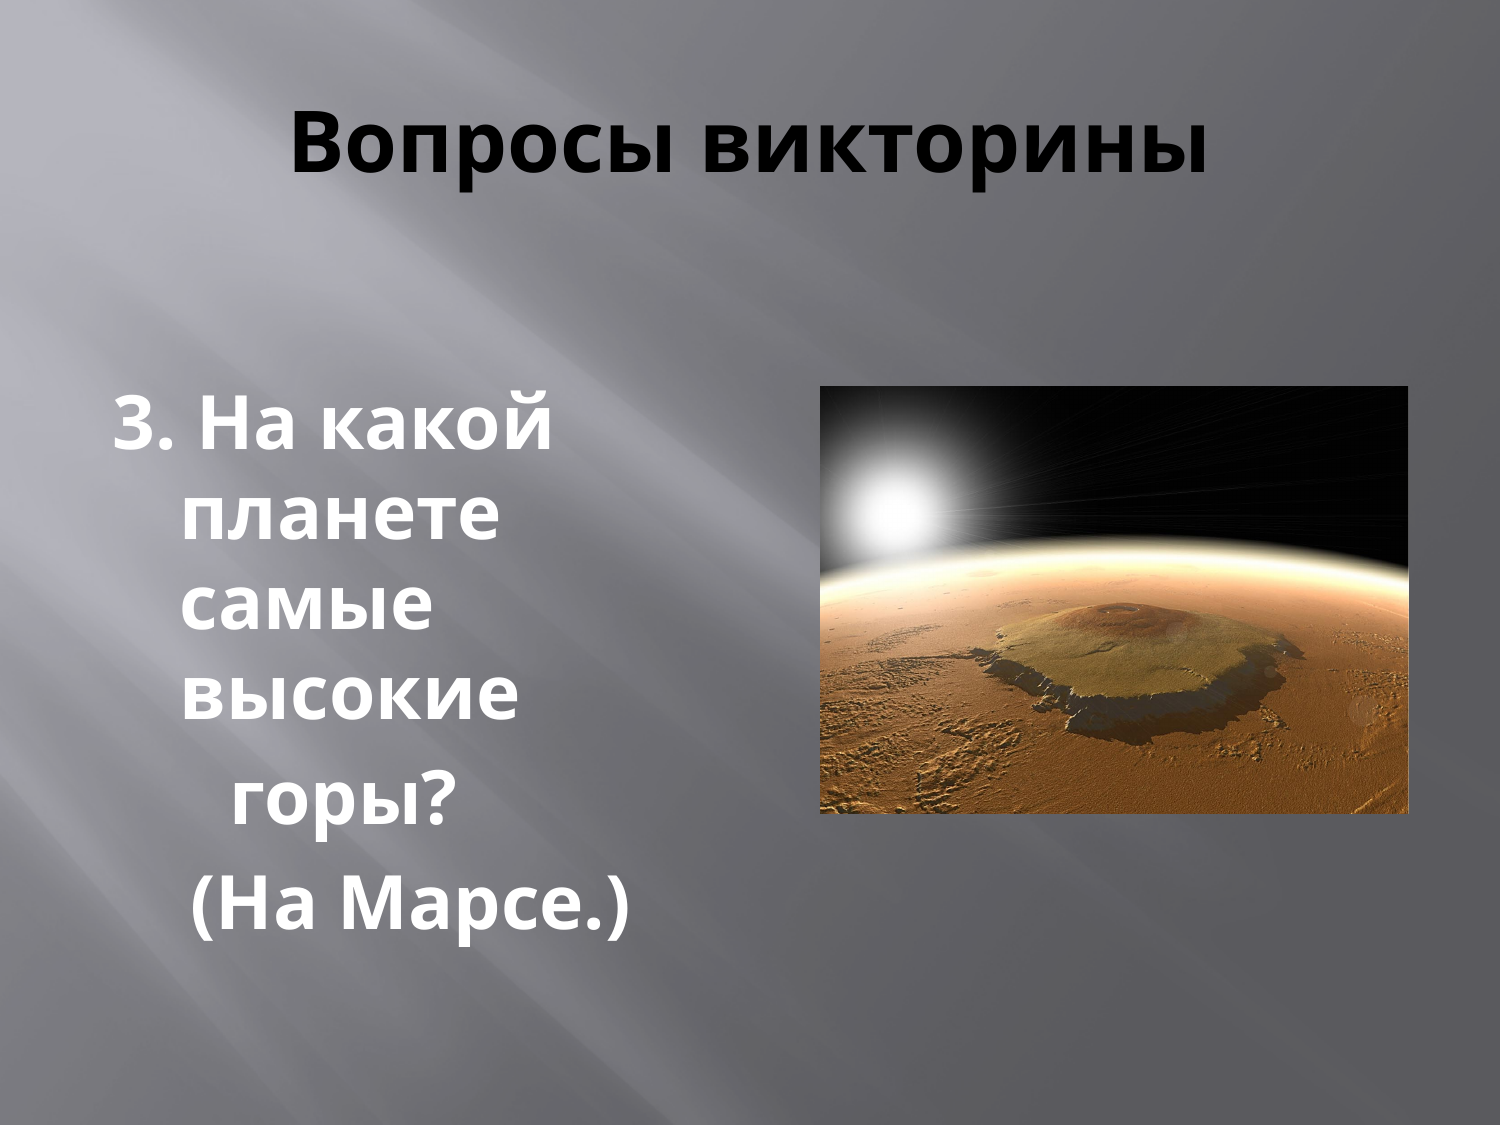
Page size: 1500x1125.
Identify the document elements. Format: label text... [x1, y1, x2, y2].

title Вопросы викторины [75, 45, 1425, 233]
picture [820, 386, 1409, 814]
list 3. На какой планете самые высокие горы? (На Марсе.) [75, 262, 738, 1005]
